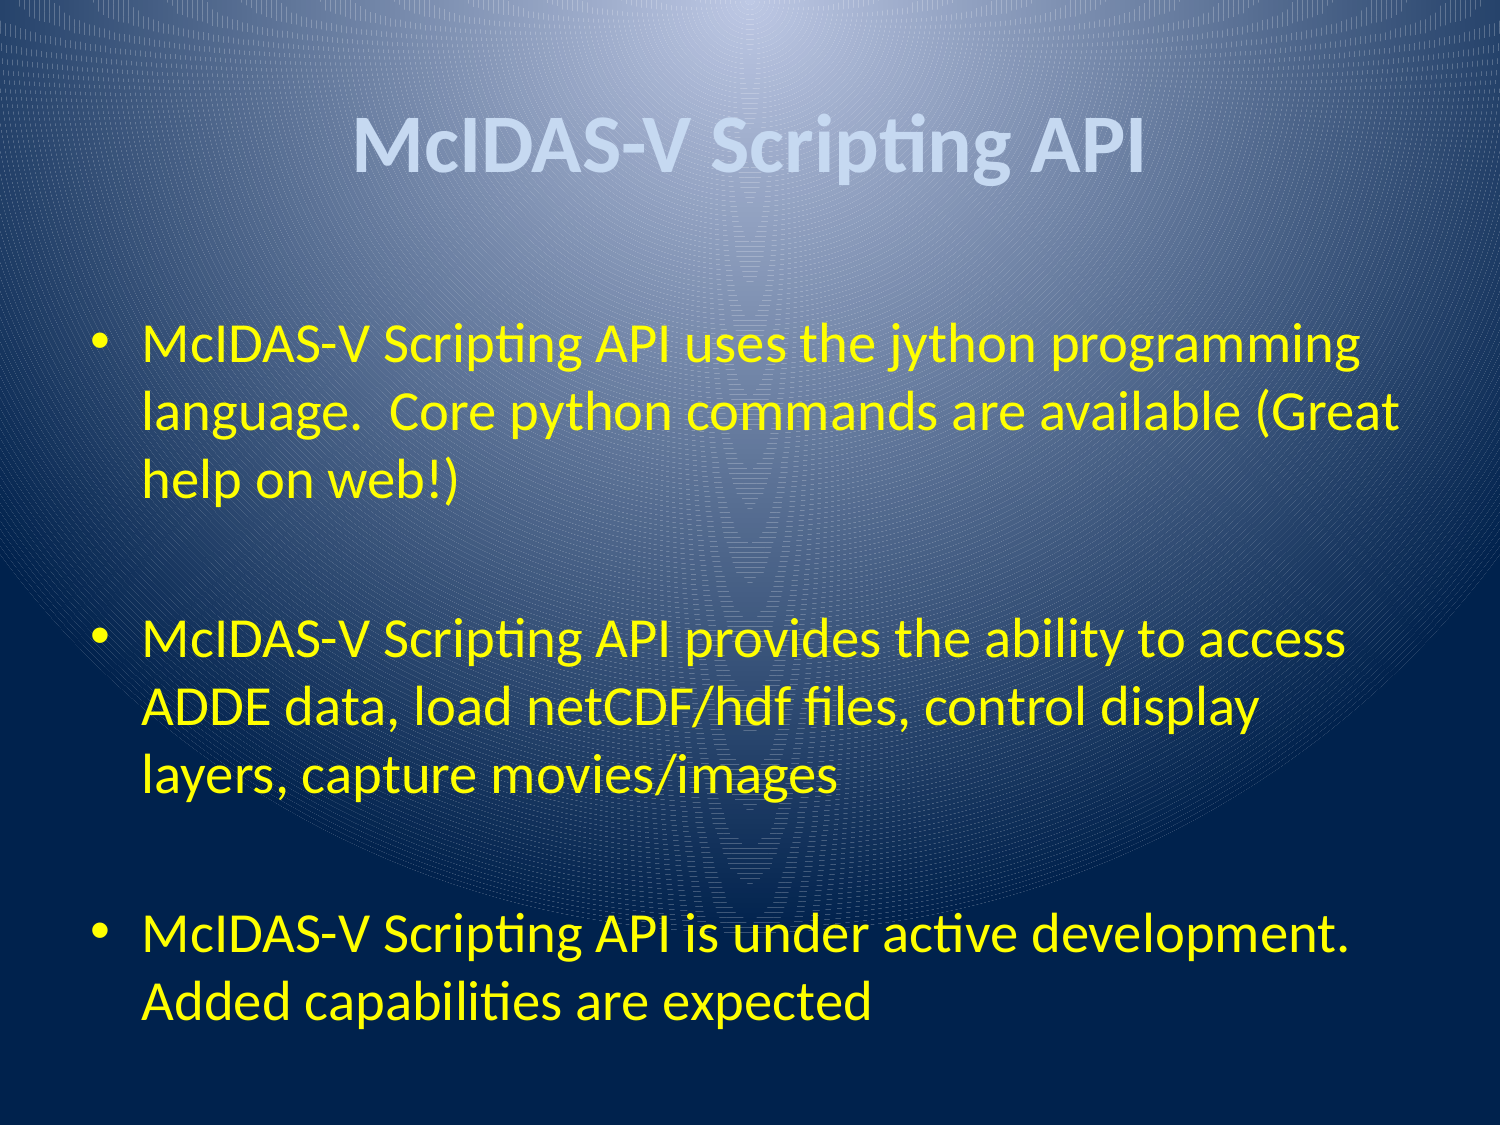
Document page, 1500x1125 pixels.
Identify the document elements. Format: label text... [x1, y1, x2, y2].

list McIDAS-V Scripting API uses the jython programming language. Core python commands are available (Great help on web!) McIDAS-V Scripting API provides the ability to access ADDE data, load netCDF/hdf files, control display layers, capture movies/images McIDAS-V Scripting API is under active development. Added capabilities are expected [75, 298, 1425, 1041]
title McIDAS-V Scripting API [75, 45, 1425, 233]
